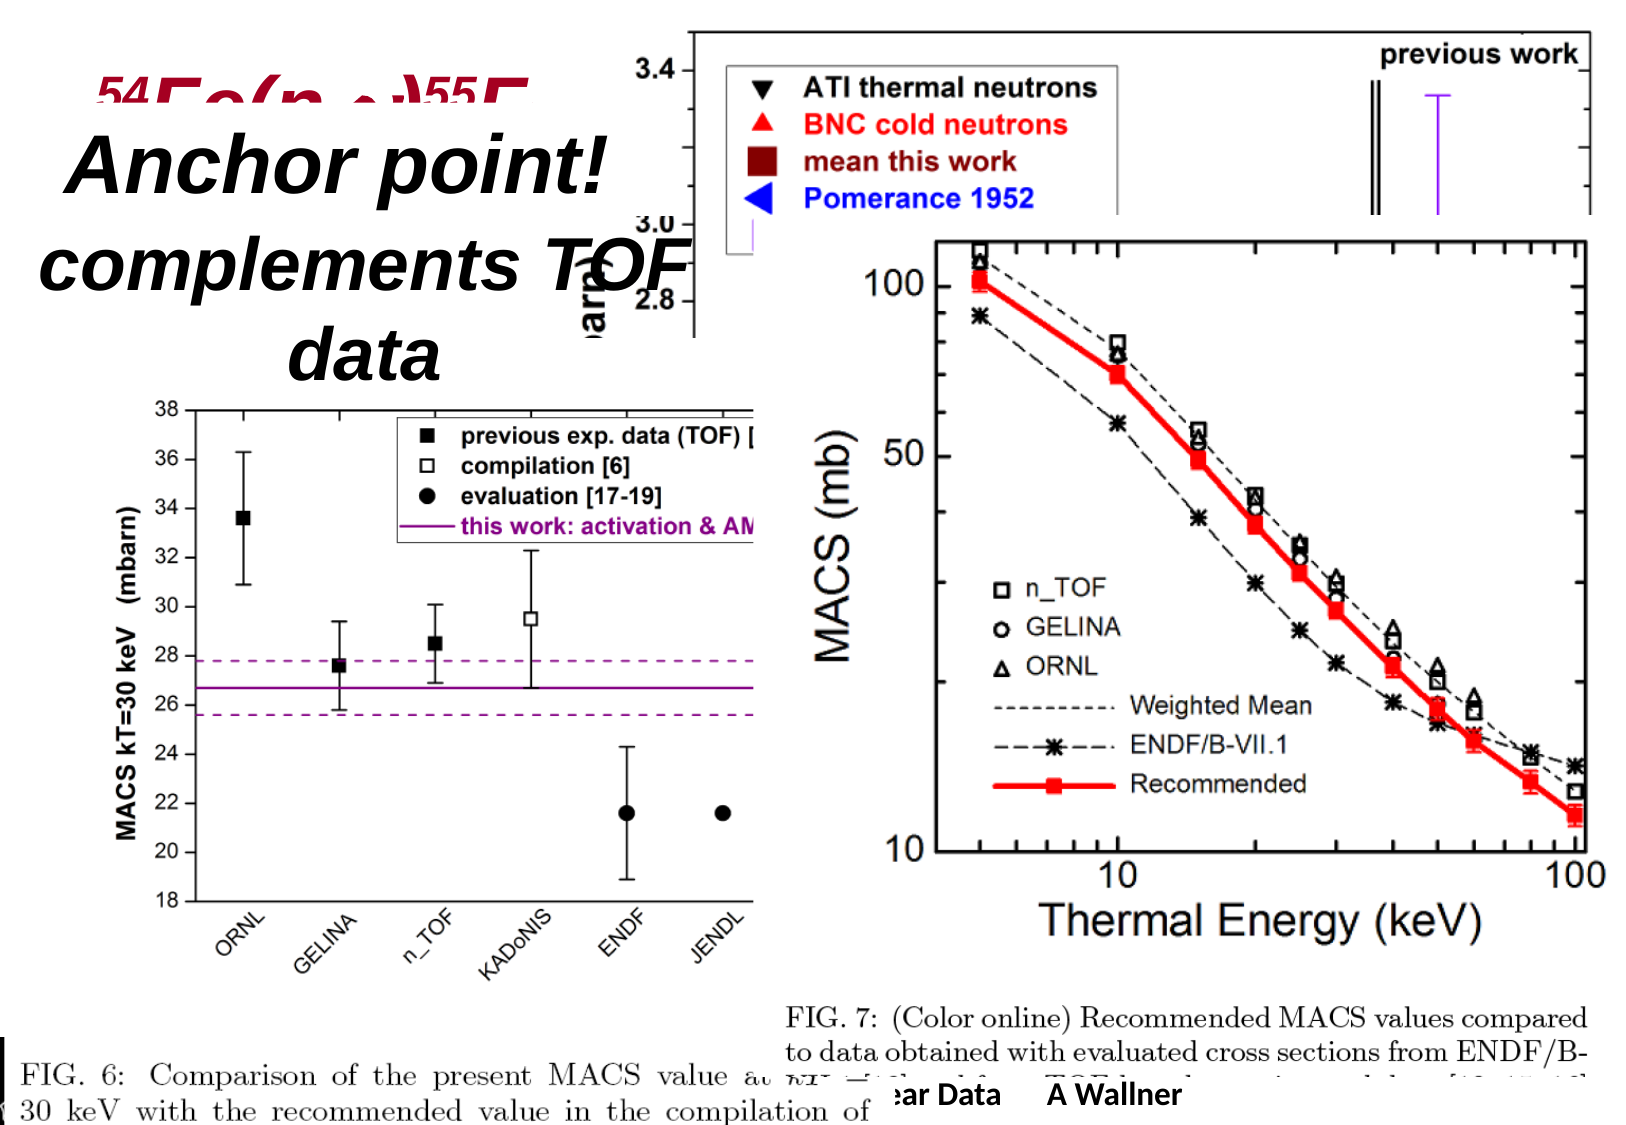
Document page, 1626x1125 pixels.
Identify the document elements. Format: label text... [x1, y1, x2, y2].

picture [0, 0, 1625, 1125]
text_box complements TOF data [0, 208, 527, 339]
title 54Fe(n,g)55Fe [81, 45, 527, 102]
text_box Anchor point! [49, 102, 527, 208]
